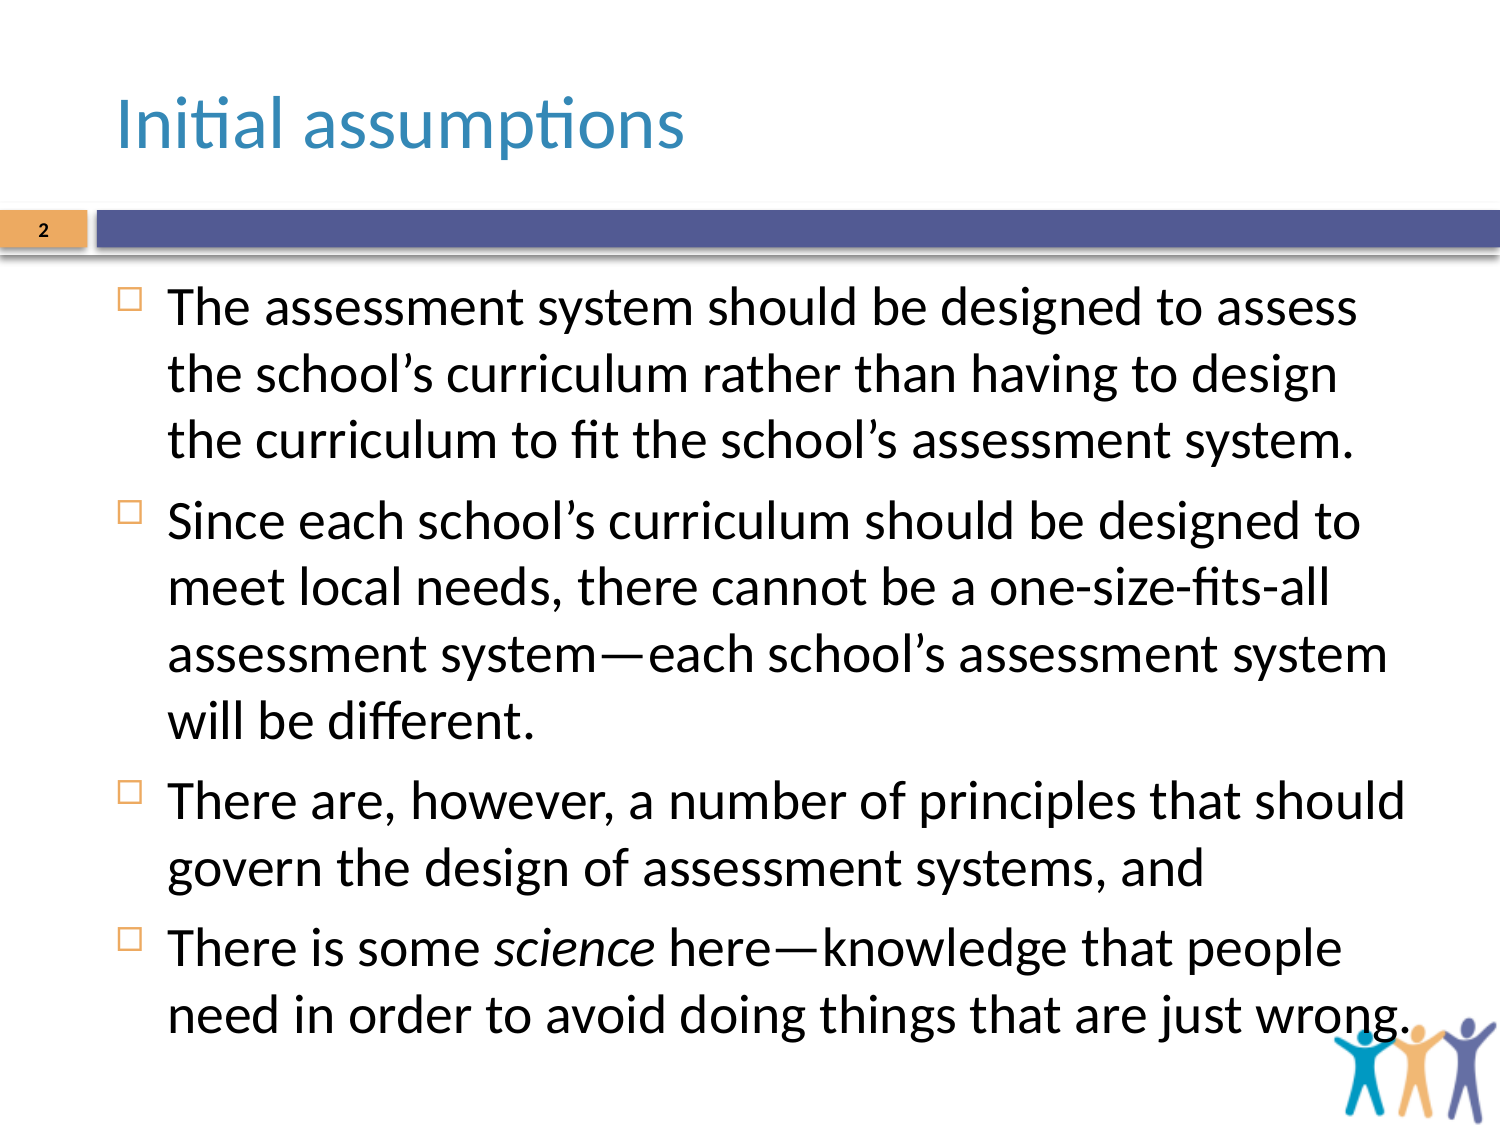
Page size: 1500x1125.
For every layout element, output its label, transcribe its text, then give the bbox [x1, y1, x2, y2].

slide_number 2 [0, 208, 88, 249]
list The assessment system should be designed to assess the school’s curriculum rather than having to design the curriculum to fit the school’s assessment system. Since each school’s curriculum should be designed to meet local needs, there cannot be a one-size-fits-all assessment system—each school’s assessment system will be different. There are, however, a number of principles that should govern the design of assessment systems, and There is some science here—knowledge that people need in order to avoid doing things that are just wrong. [100, 262, 1438, 1073]
title Initial assumptions [100, 37, 1438, 200]
